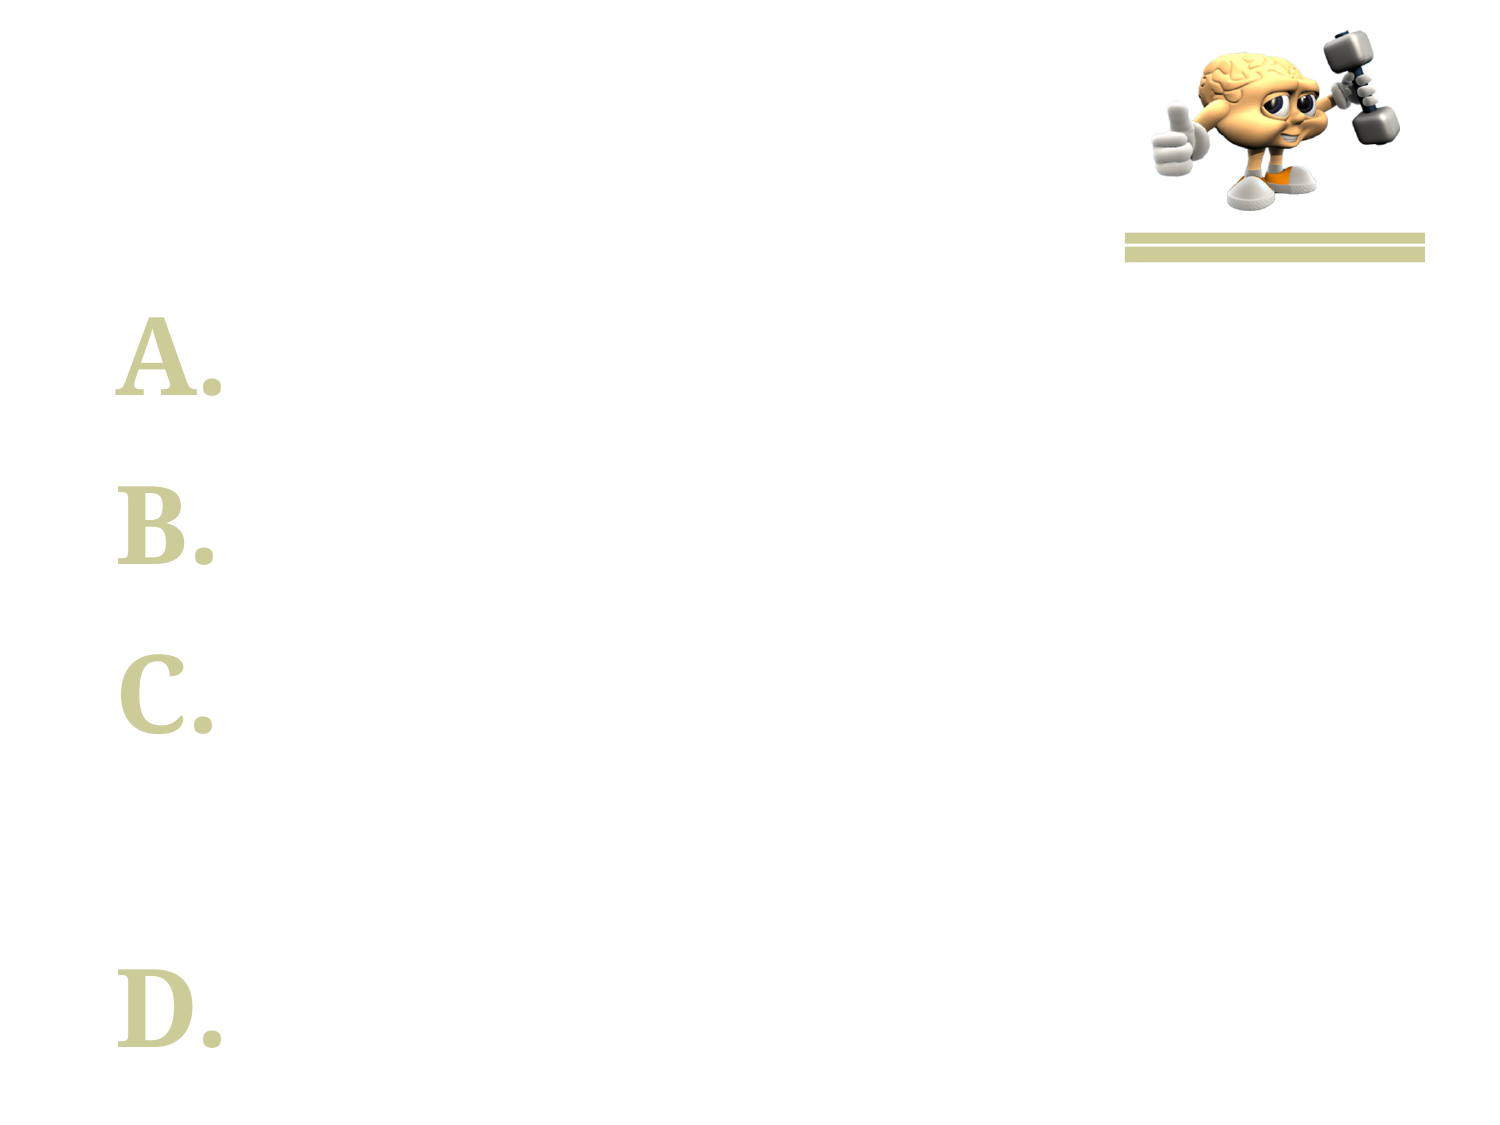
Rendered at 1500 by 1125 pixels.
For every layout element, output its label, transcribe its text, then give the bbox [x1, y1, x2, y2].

picture [1151, 30, 1400, 211]
list Vinho e carne Vinho e palmito Carne, pão e ervas amargas Maná [100, 267, 1500, 1083]
